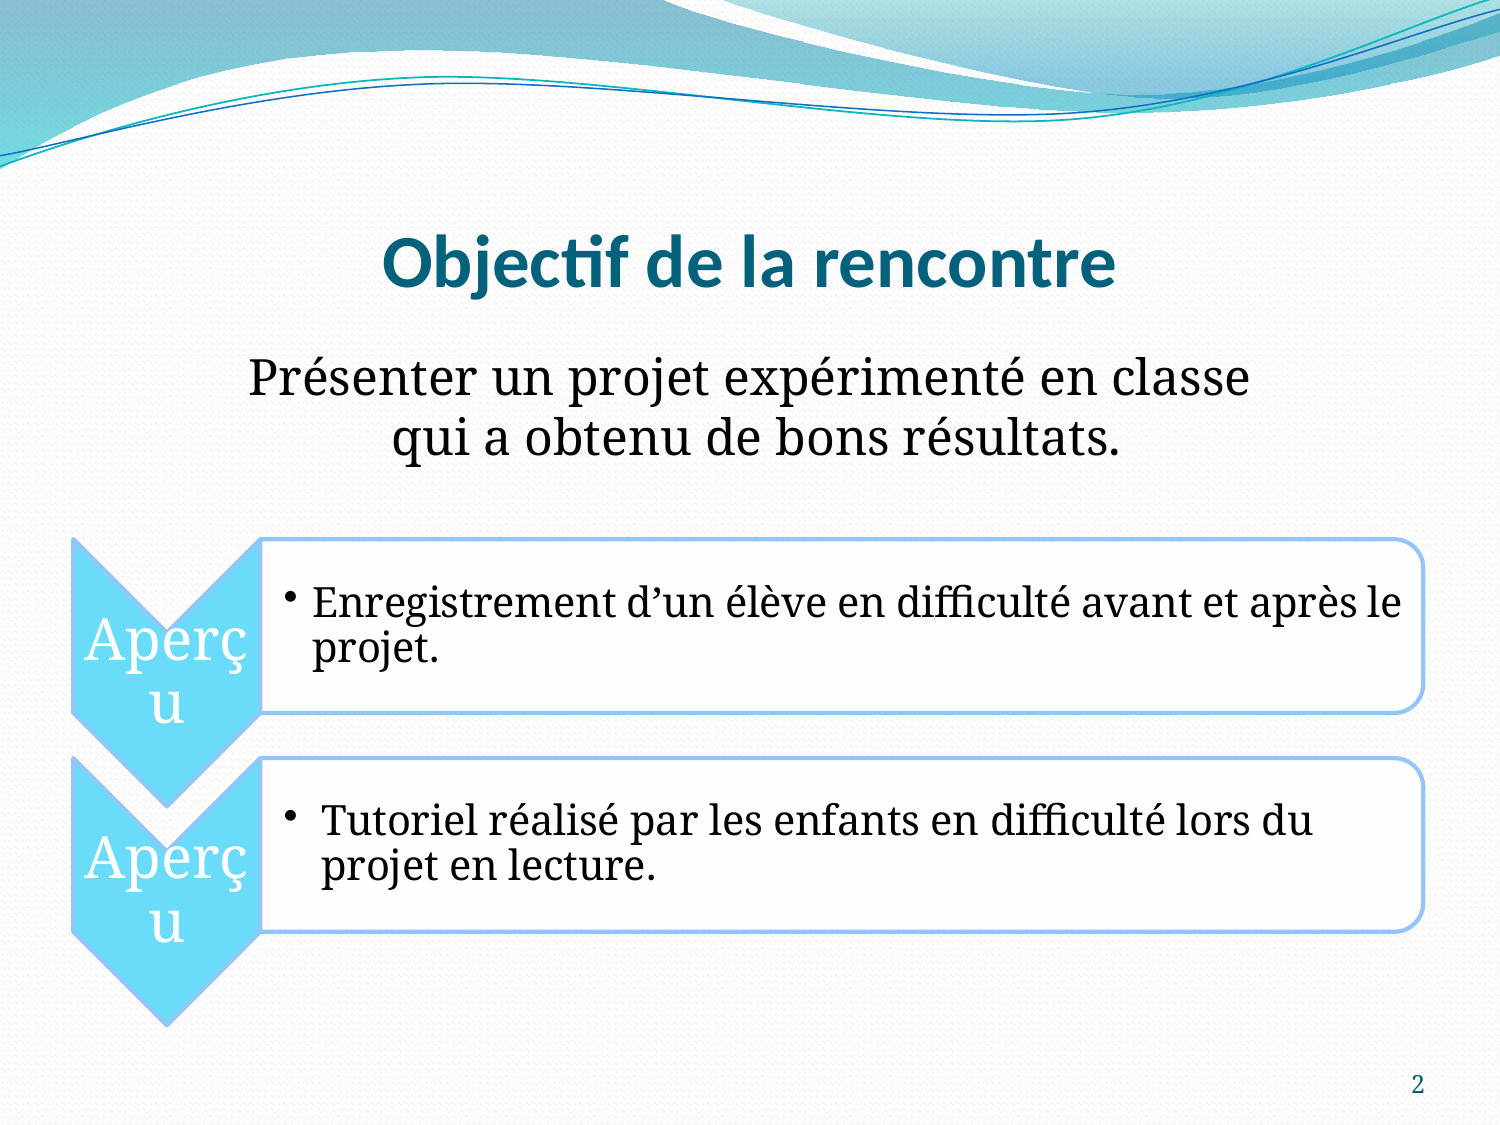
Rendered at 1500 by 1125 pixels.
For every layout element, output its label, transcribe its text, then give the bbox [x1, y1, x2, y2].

slide_number 2 [1299, 1042, 1425, 1103]
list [72, 538, 1424, 1026]
text_box Présenter un projet expérimenté en classe qui a obtenu de bons résultats. [76, 338, 1424, 473]
title Objectif de la rencontre [75, 115, 1425, 303]
